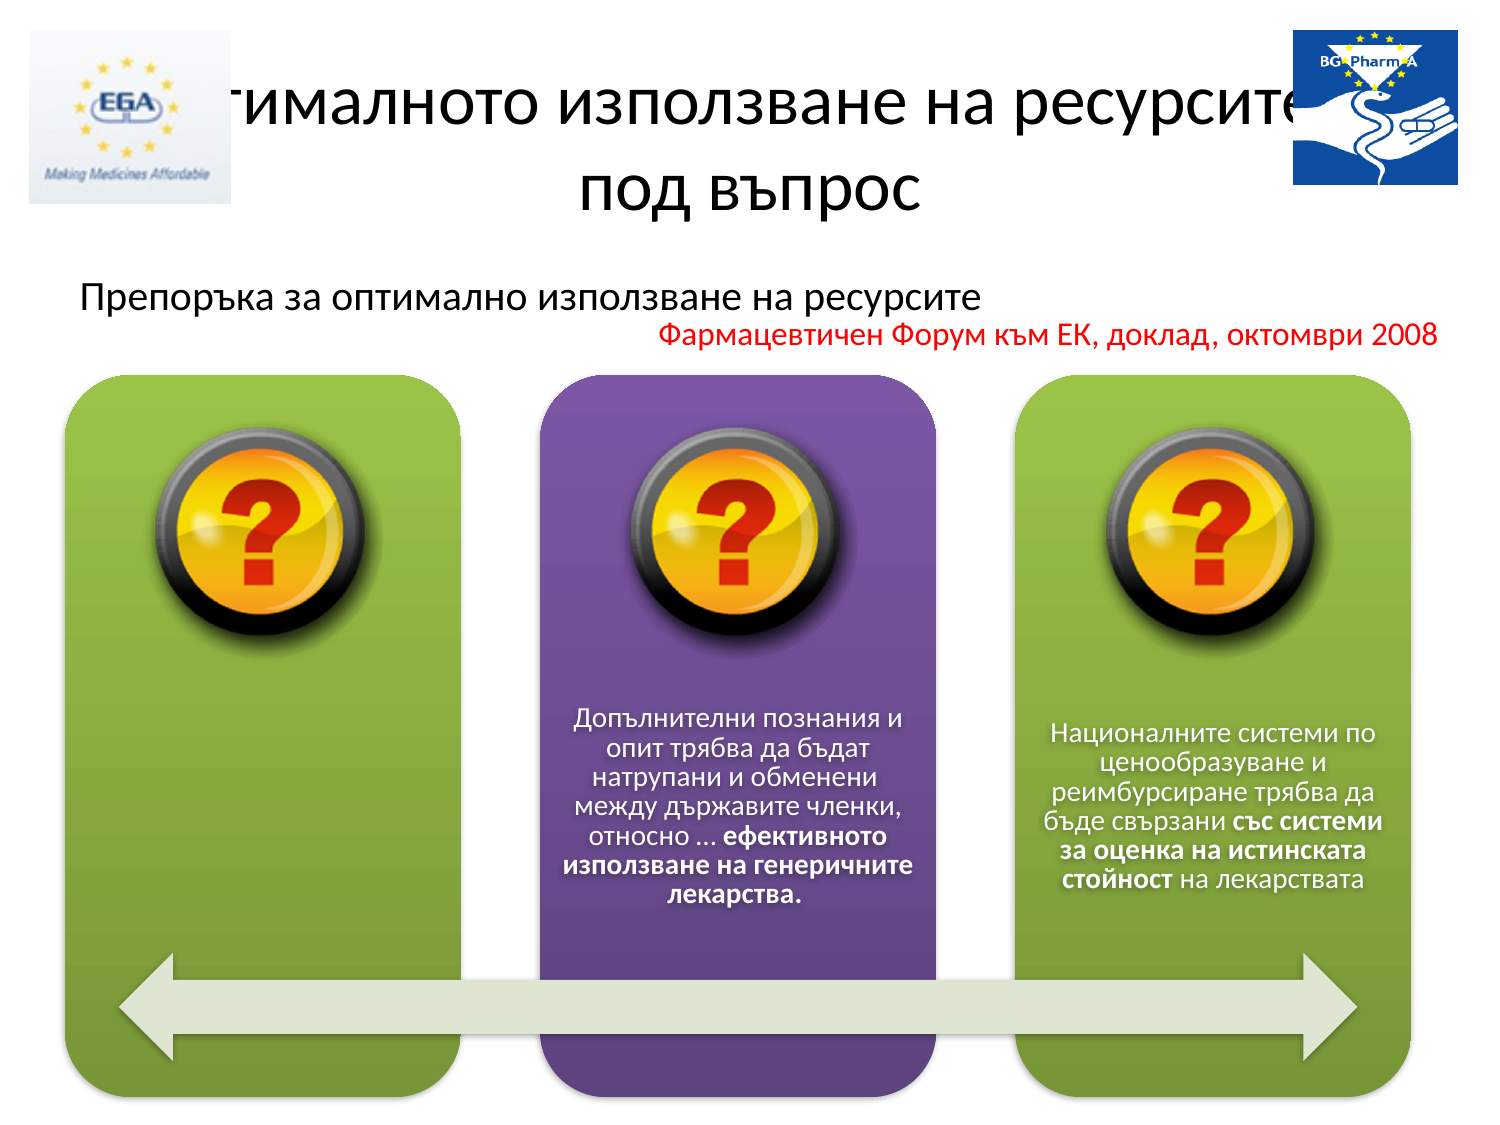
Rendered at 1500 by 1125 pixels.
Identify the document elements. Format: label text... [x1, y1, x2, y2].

text_box Фармацевтичен Форум към ЕК, доклад, октомври 2008 [643, 305, 1500, 360]
picture [1293, 30, 1458, 185]
text_box Препоръка за оптимално използване на ресурсите [64, 261, 1072, 326]
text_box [64, 374, 1412, 1098]
title Оптималното използване на ресурсите е под въпрос [75, 45, 1425, 233]
picture [29, 30, 231, 204]
